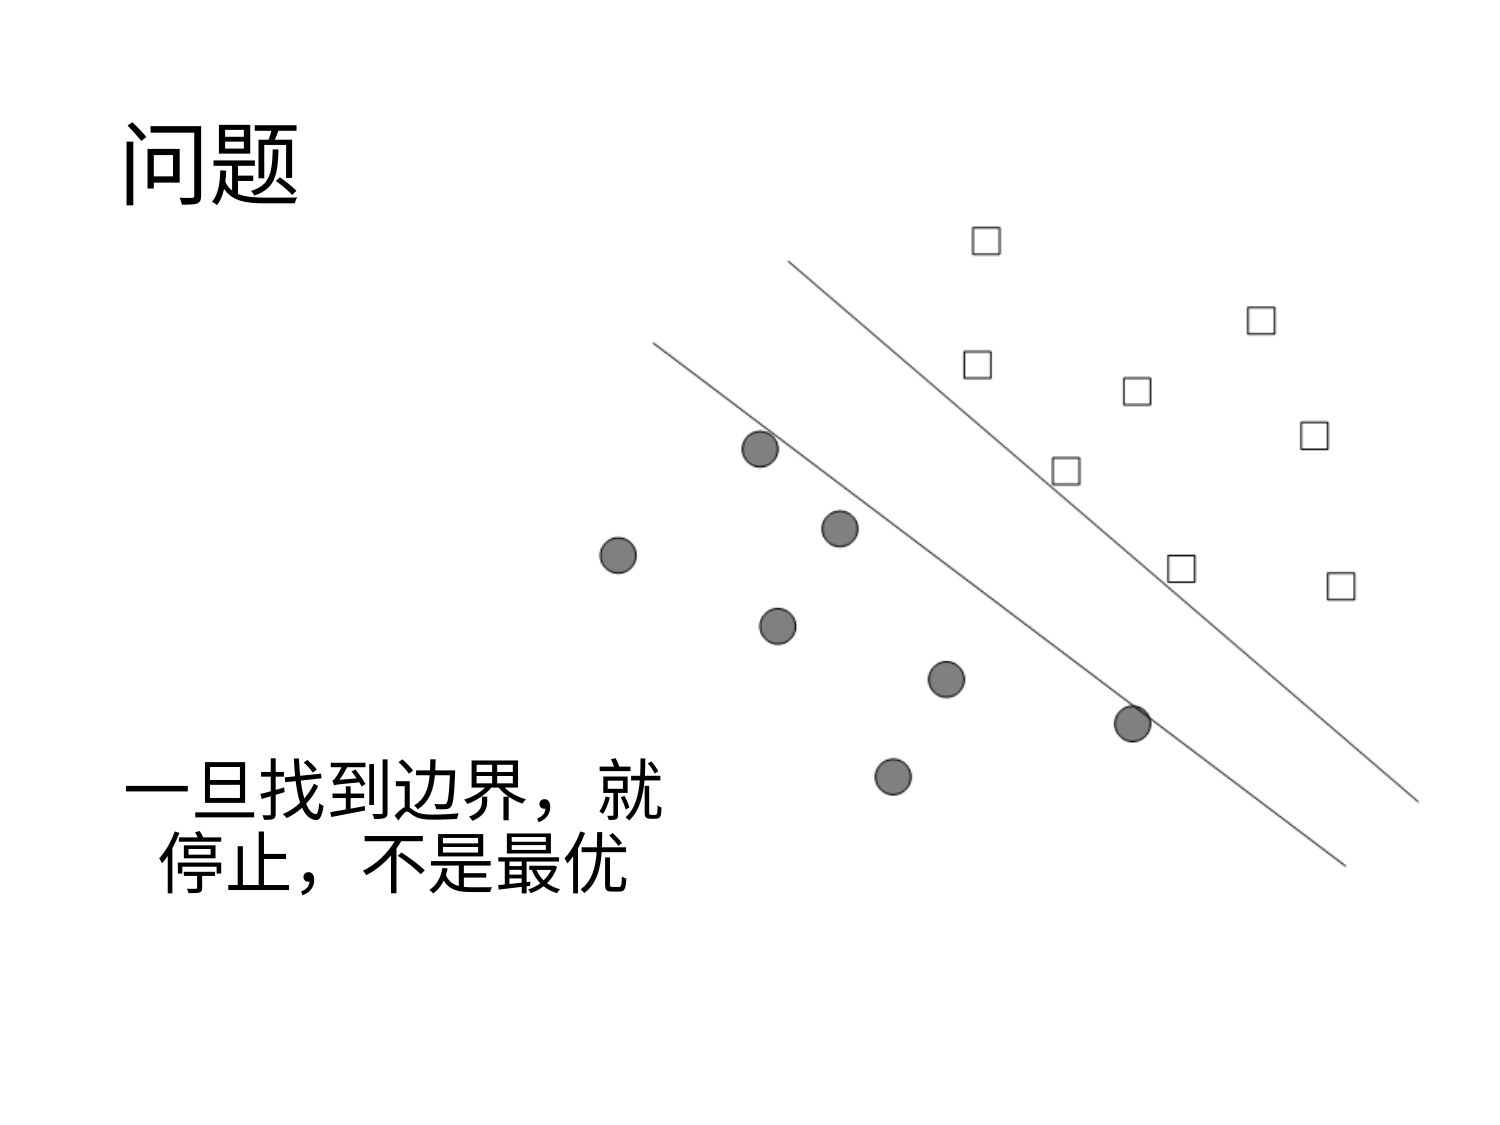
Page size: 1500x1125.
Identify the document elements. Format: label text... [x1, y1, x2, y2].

title 问题 [103, 59, 1397, 278]
list 一旦找到边界，就停止，不是最优 [103, 750, 685, 963]
picture [507, 205, 1460, 888]
